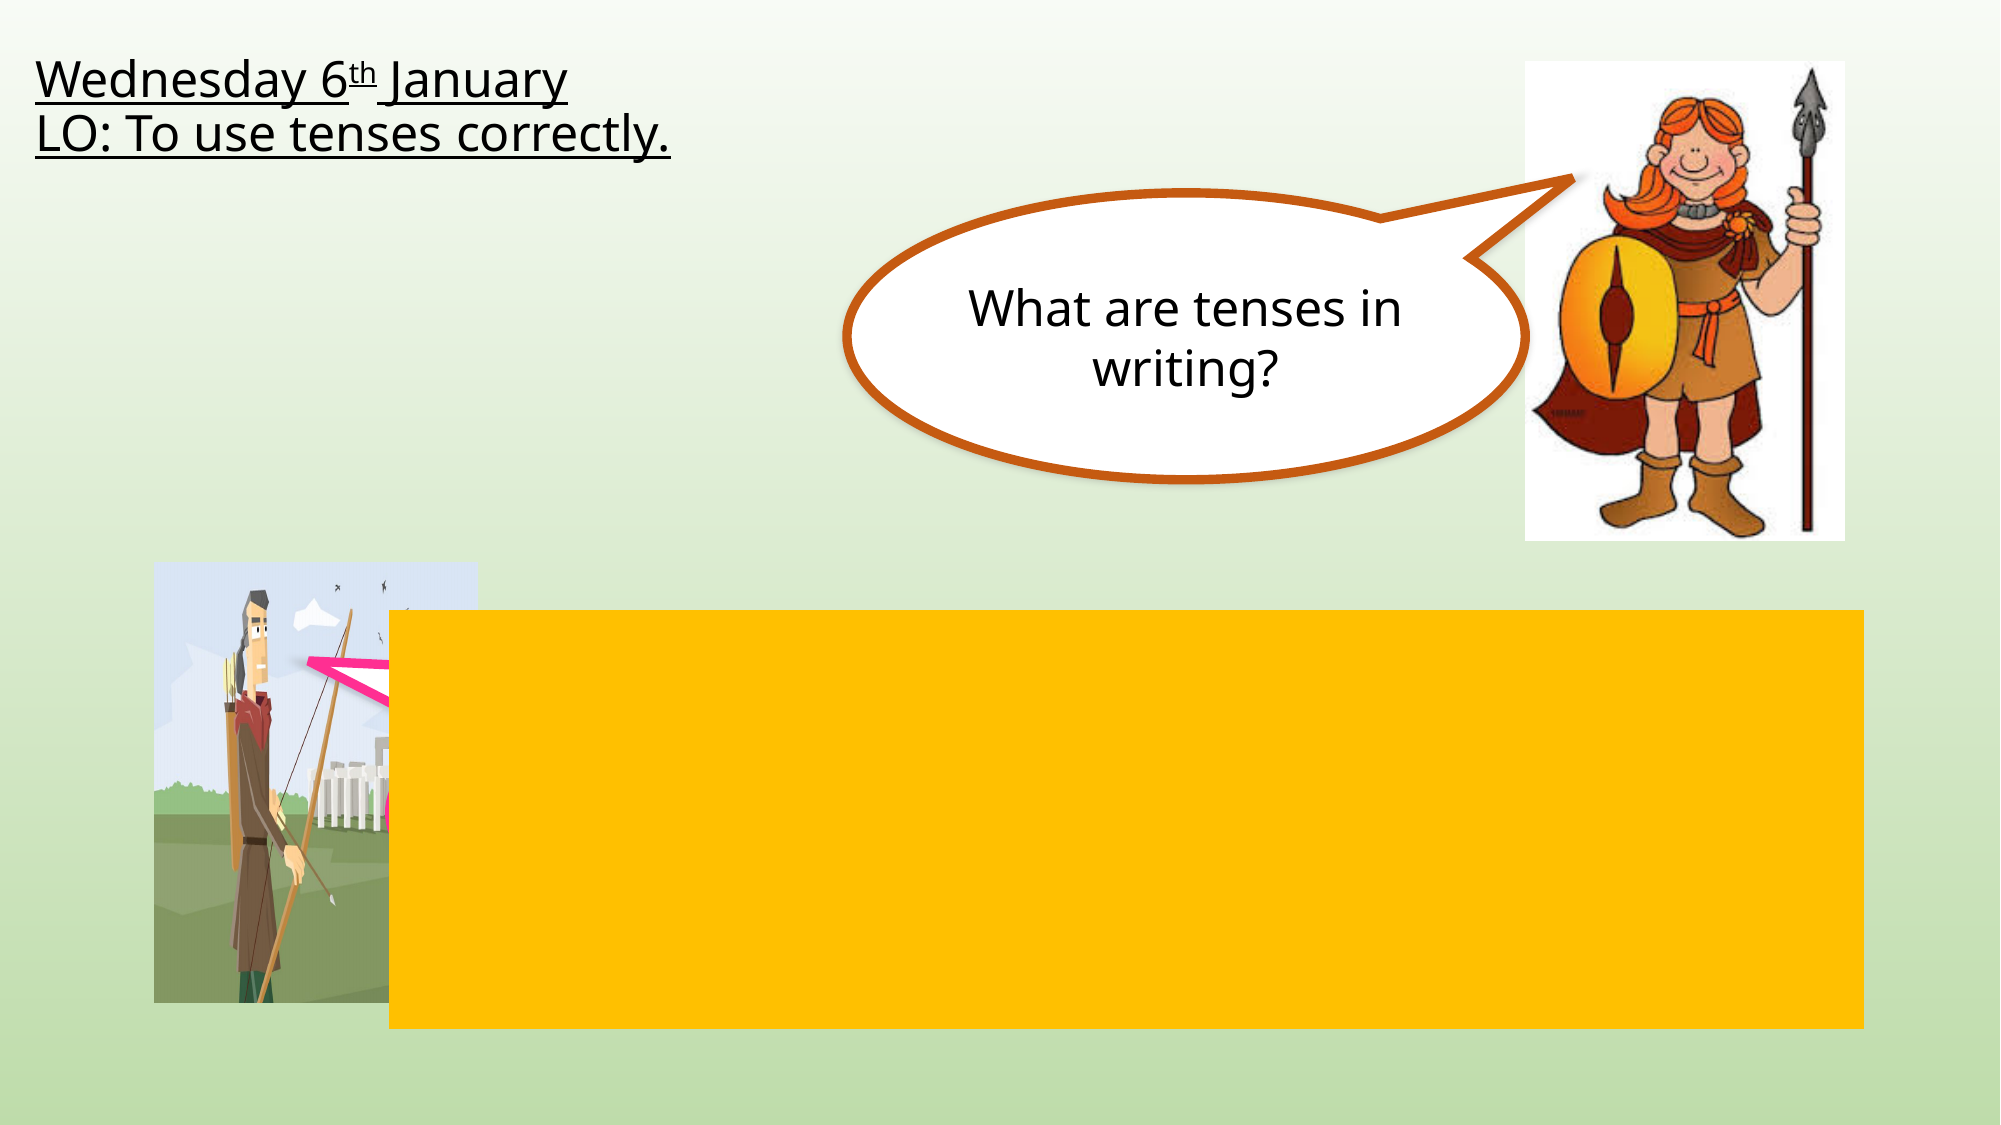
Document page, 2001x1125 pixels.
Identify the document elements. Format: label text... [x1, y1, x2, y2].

picture [1525, 61, 1845, 541]
title Wednesday 6th January LO: To use tenses correctly. [20, 0, 1746, 218]
text_box [389, 610, 1864, 1029]
text_box What are tenses in writing? [846, 188, 1525, 480]
picture [153, 562, 478, 1003]
